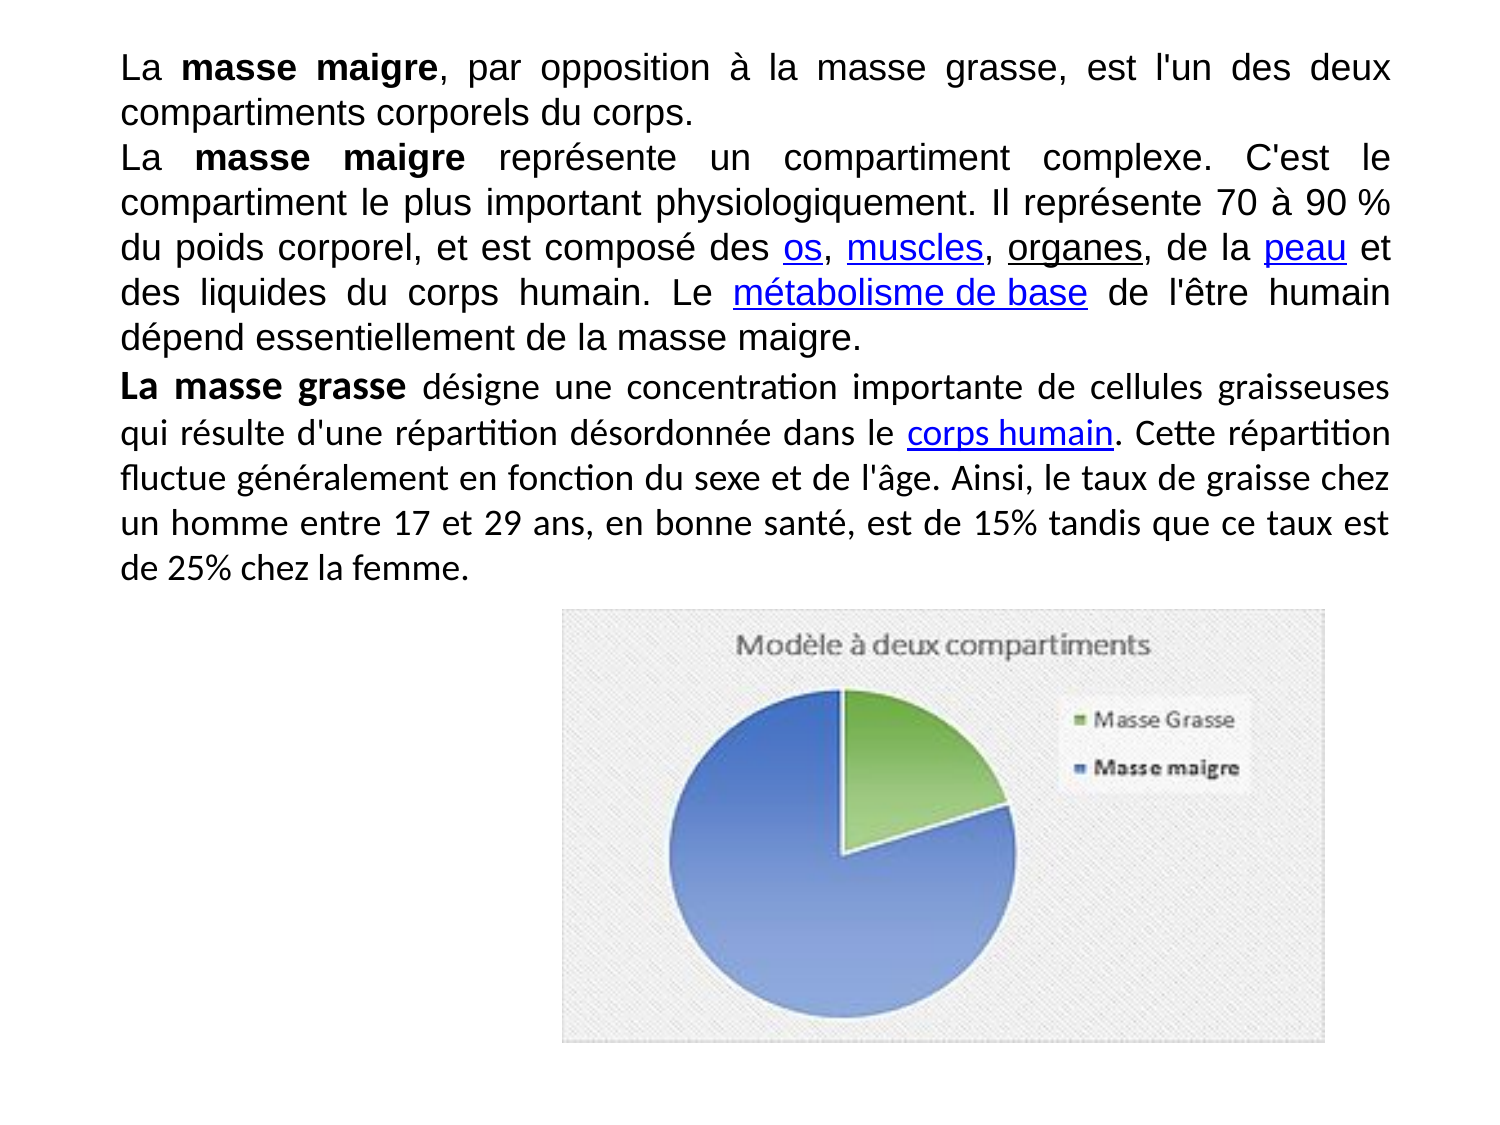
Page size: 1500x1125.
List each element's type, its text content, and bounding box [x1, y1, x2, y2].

text_box La masse maigre, par opposition à la masse grasse, est l'un des deux compartiments corporels du corps. La masse maigre représente un compartiment complexe. C'est le compartiment le plus important physiologiquement. Il représente 70 à 90 % du poids corporel, et est composé des os, muscles, organes, de la peau et des liquides du corps humain. Le métabolisme de base de l'être humain dépend essentiellement de la masse maigre. La masse grasse désigne une concentration importante de cellules graisseuses qui résulte d'une répartition désordonnée dans le corps humain. Cette répartition fluctue généralement en fonction du sexe et de l'âge. Ainsi, le taux de graisse chez un homme entre 17 et 29 ans, en bonne santé, est de 15% tandis que ce taux est de 25% chez la femme. [105, 35, 1407, 686]
picture [562, 609, 1325, 1044]
